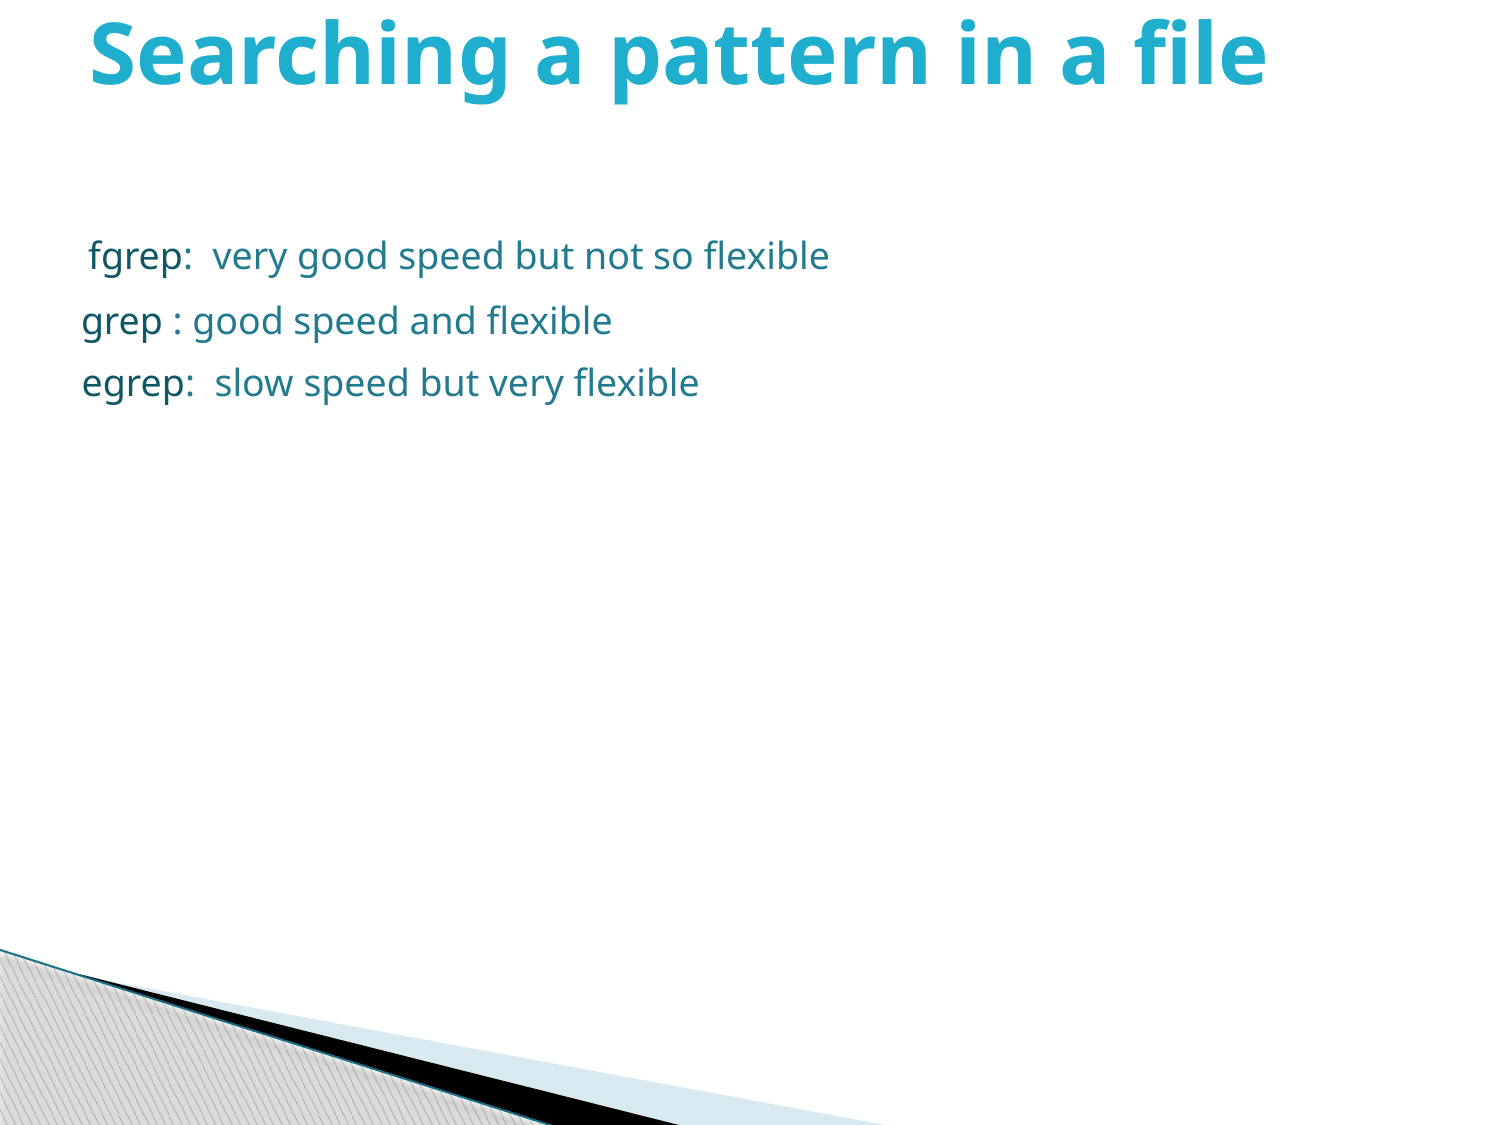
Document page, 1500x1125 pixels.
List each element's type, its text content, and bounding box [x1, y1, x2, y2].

text_box egrep: slow speed but very flexible [57, 351, 716, 412]
text_box fgrep: very good speed but not so flexible [63, 224, 846, 285]
text_box Searching a pattern in a file [74, 0, 1425, 125]
text_box grep : good speed and flexible [66, 289, 629, 350]
